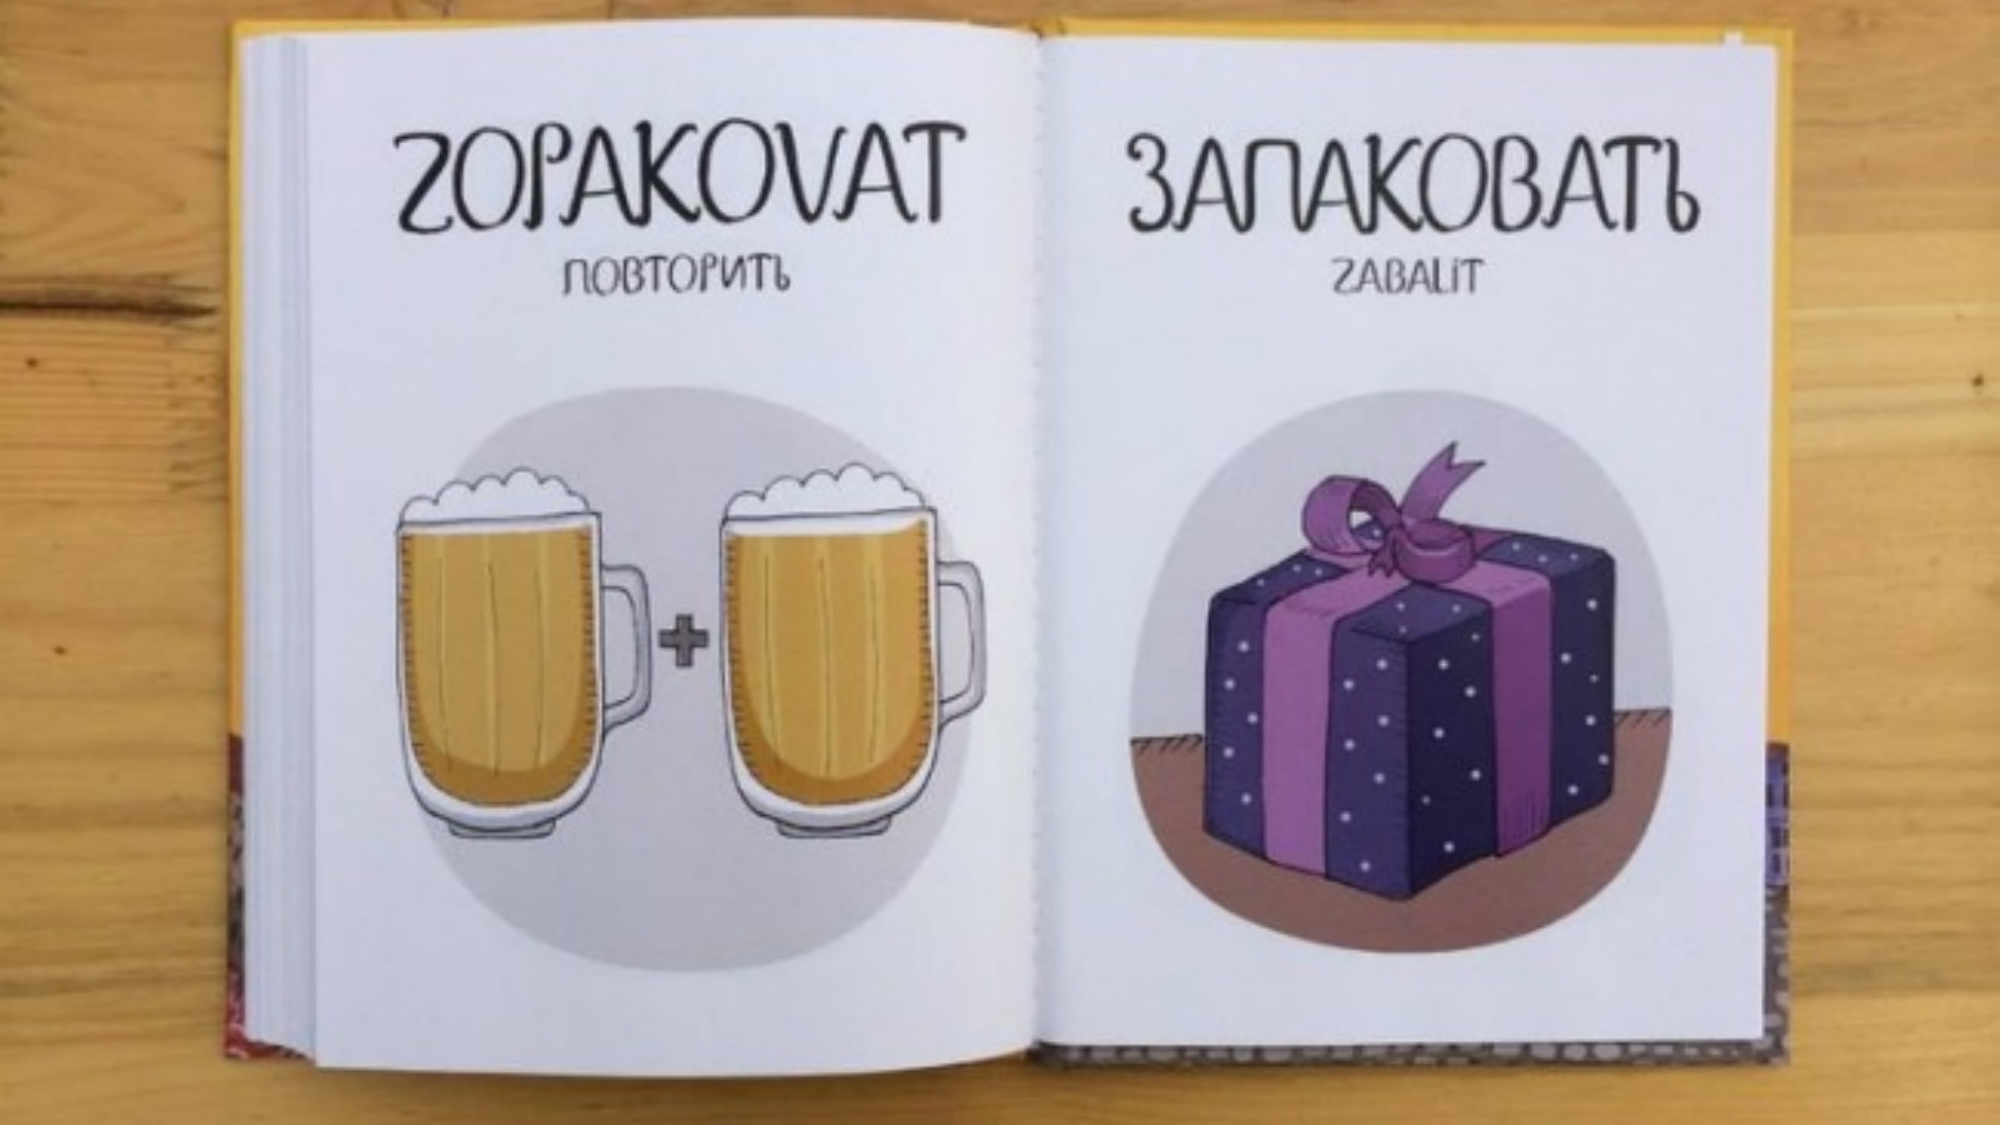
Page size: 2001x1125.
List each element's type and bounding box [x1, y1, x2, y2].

list [0, 0, 2000, 1125]
